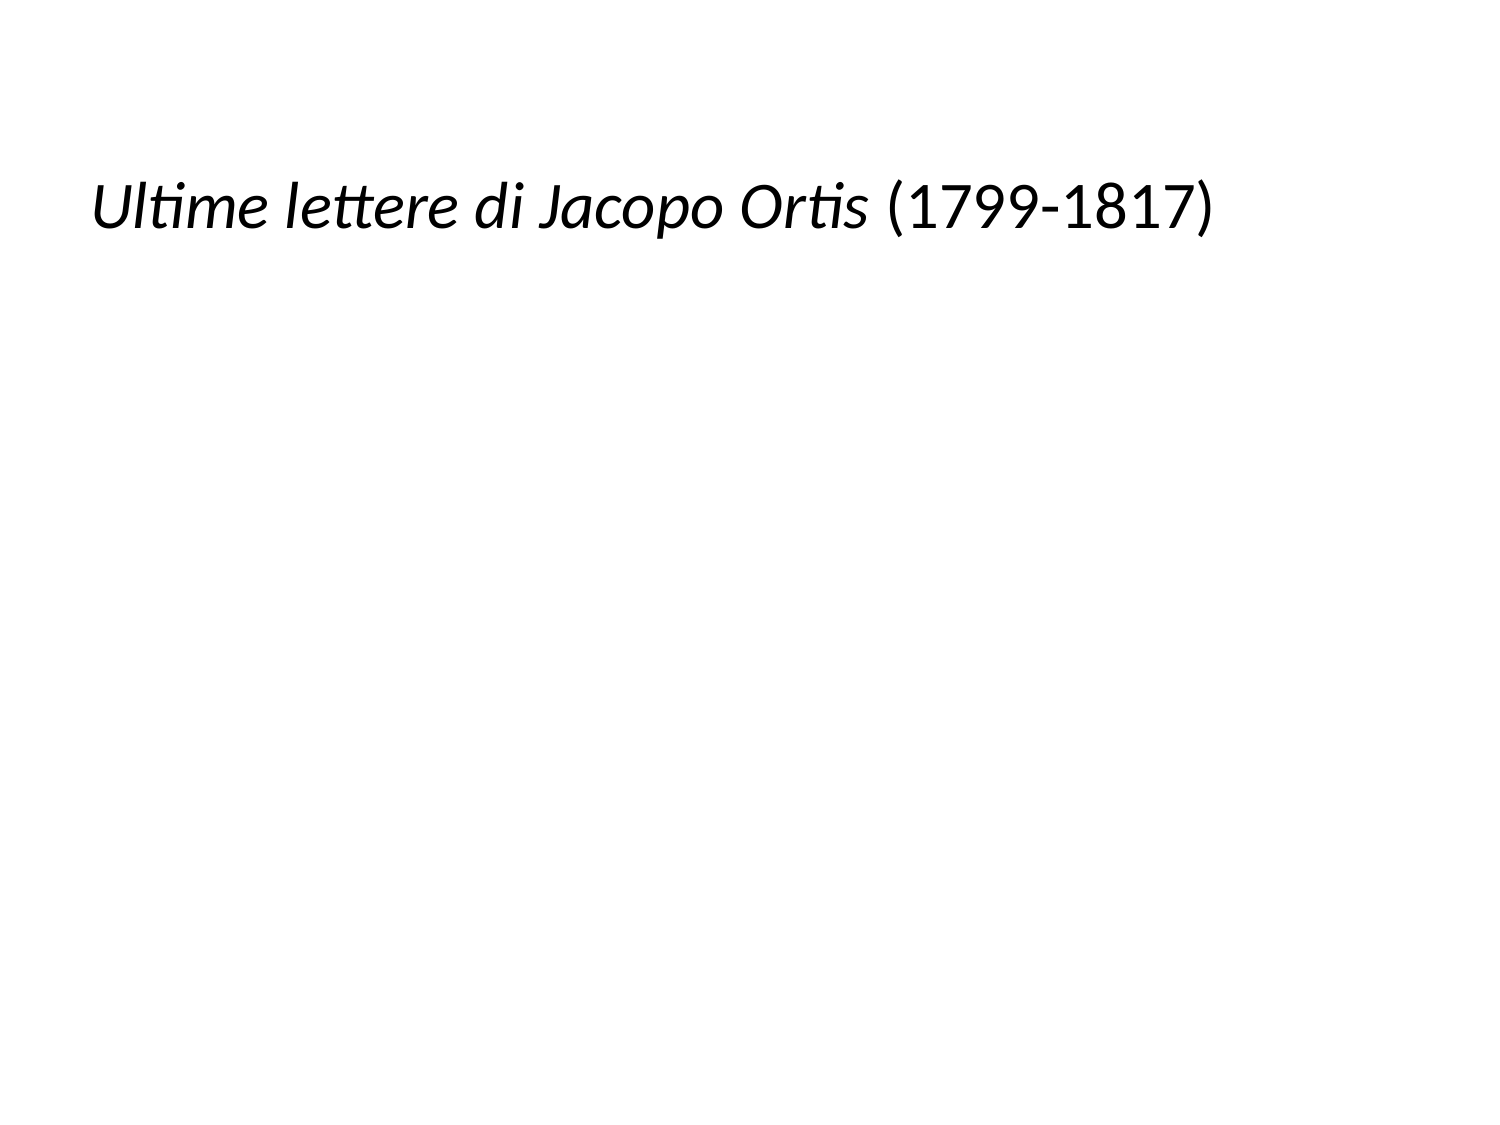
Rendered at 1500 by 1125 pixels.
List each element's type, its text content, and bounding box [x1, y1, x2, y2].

list Ultime lettere di Jacopo Ortis (1799-1817) [75, 61, 1425, 1081]
